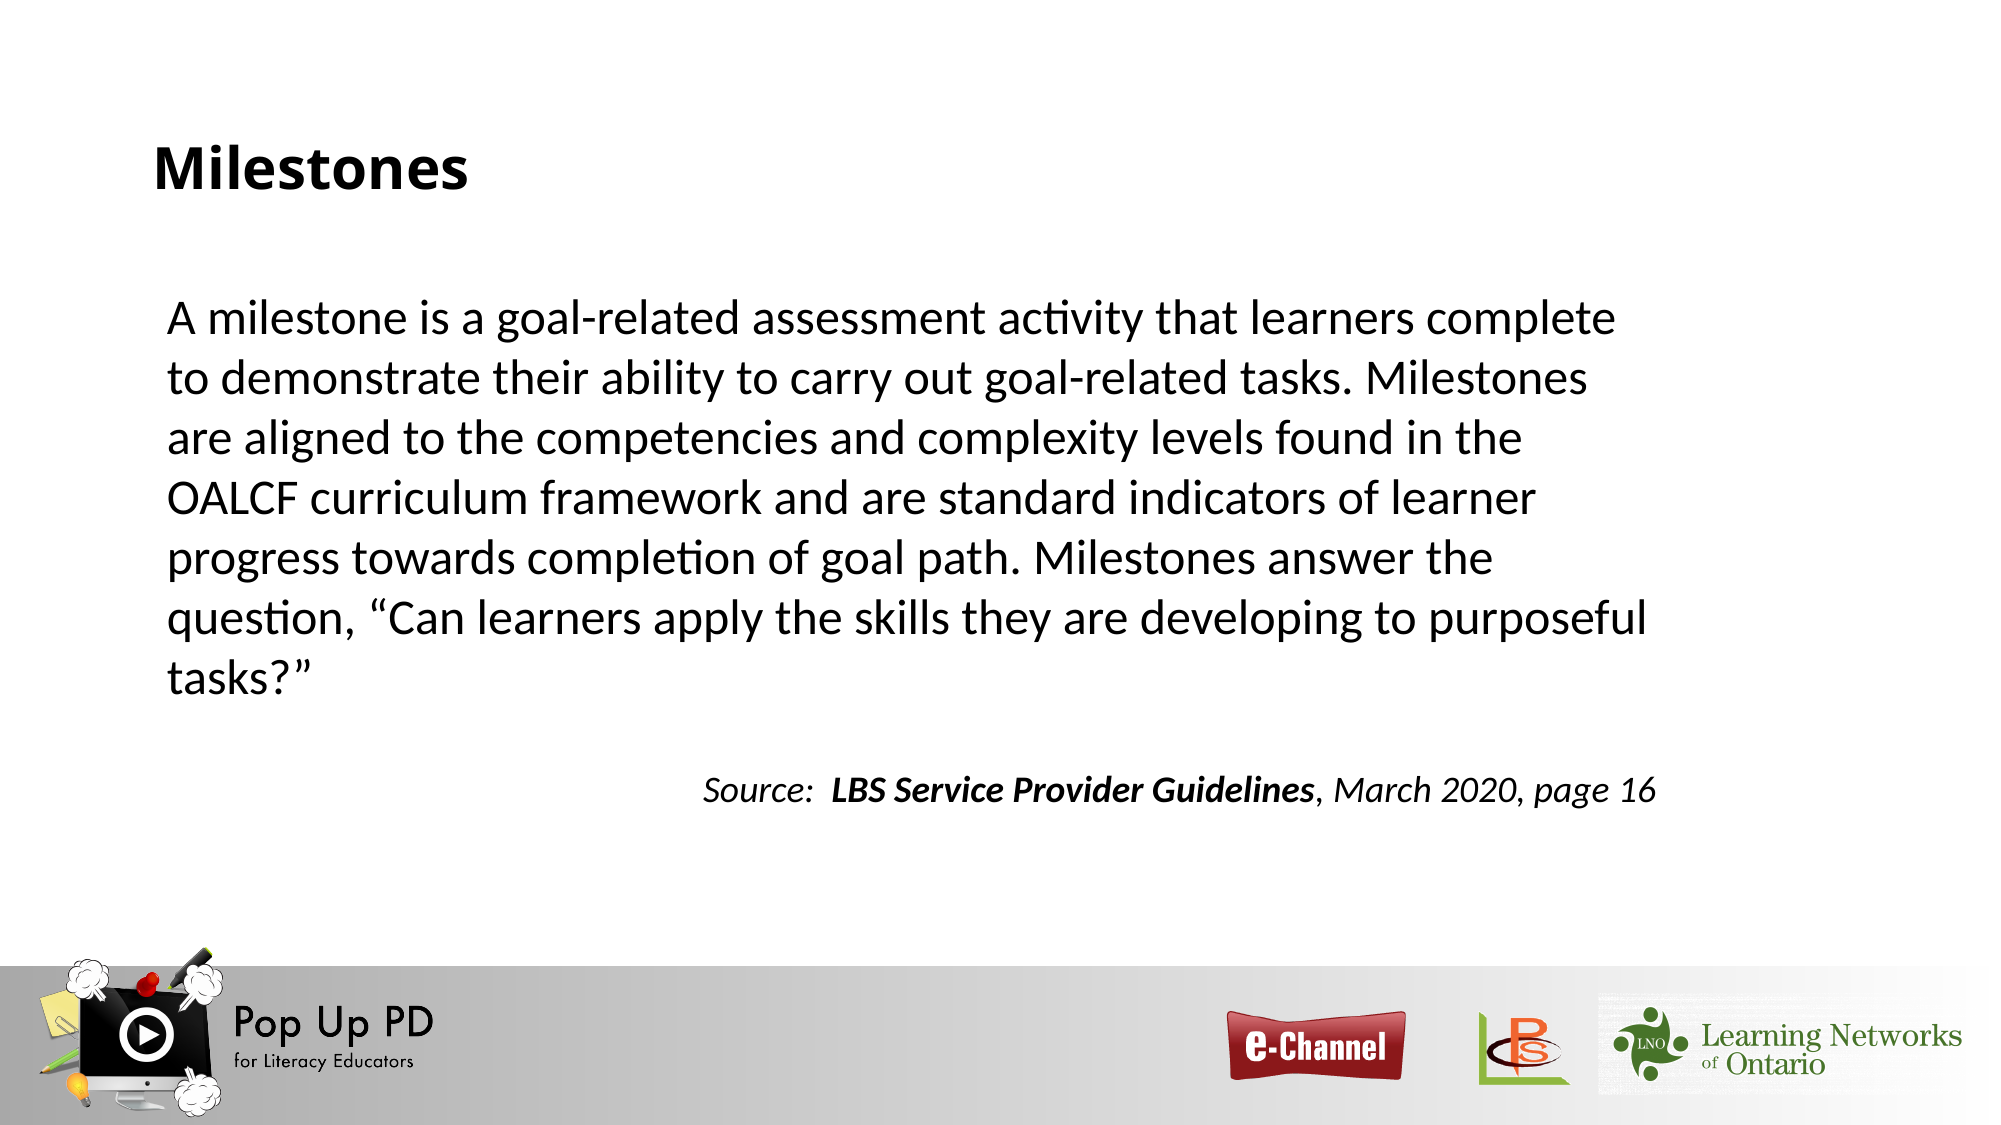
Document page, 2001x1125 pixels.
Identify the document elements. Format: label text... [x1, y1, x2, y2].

picture [1226, 1011, 1406, 1085]
title Milestones [137, 59, 1863, 278]
picture [0, 940, 467, 1125]
text_box A milestone is a goal-related assessment activity that learners complete to demonstrate their ability to carry out goal-related tasks. Milestones are aligned to the competencies and complexity levels found in the OALCF curriculum framework and are standard indicators of learner progress towards completion of goal path. Milestones answer the question, “Can learners apply the skills they are developing to purposeful tasks?” Source: LBS Service Provider Guidelines, March 2020, page 16 [151, 277, 1672, 888]
picture [1469, 999, 1575, 1091]
picture [1598, 993, 1978, 1095]
